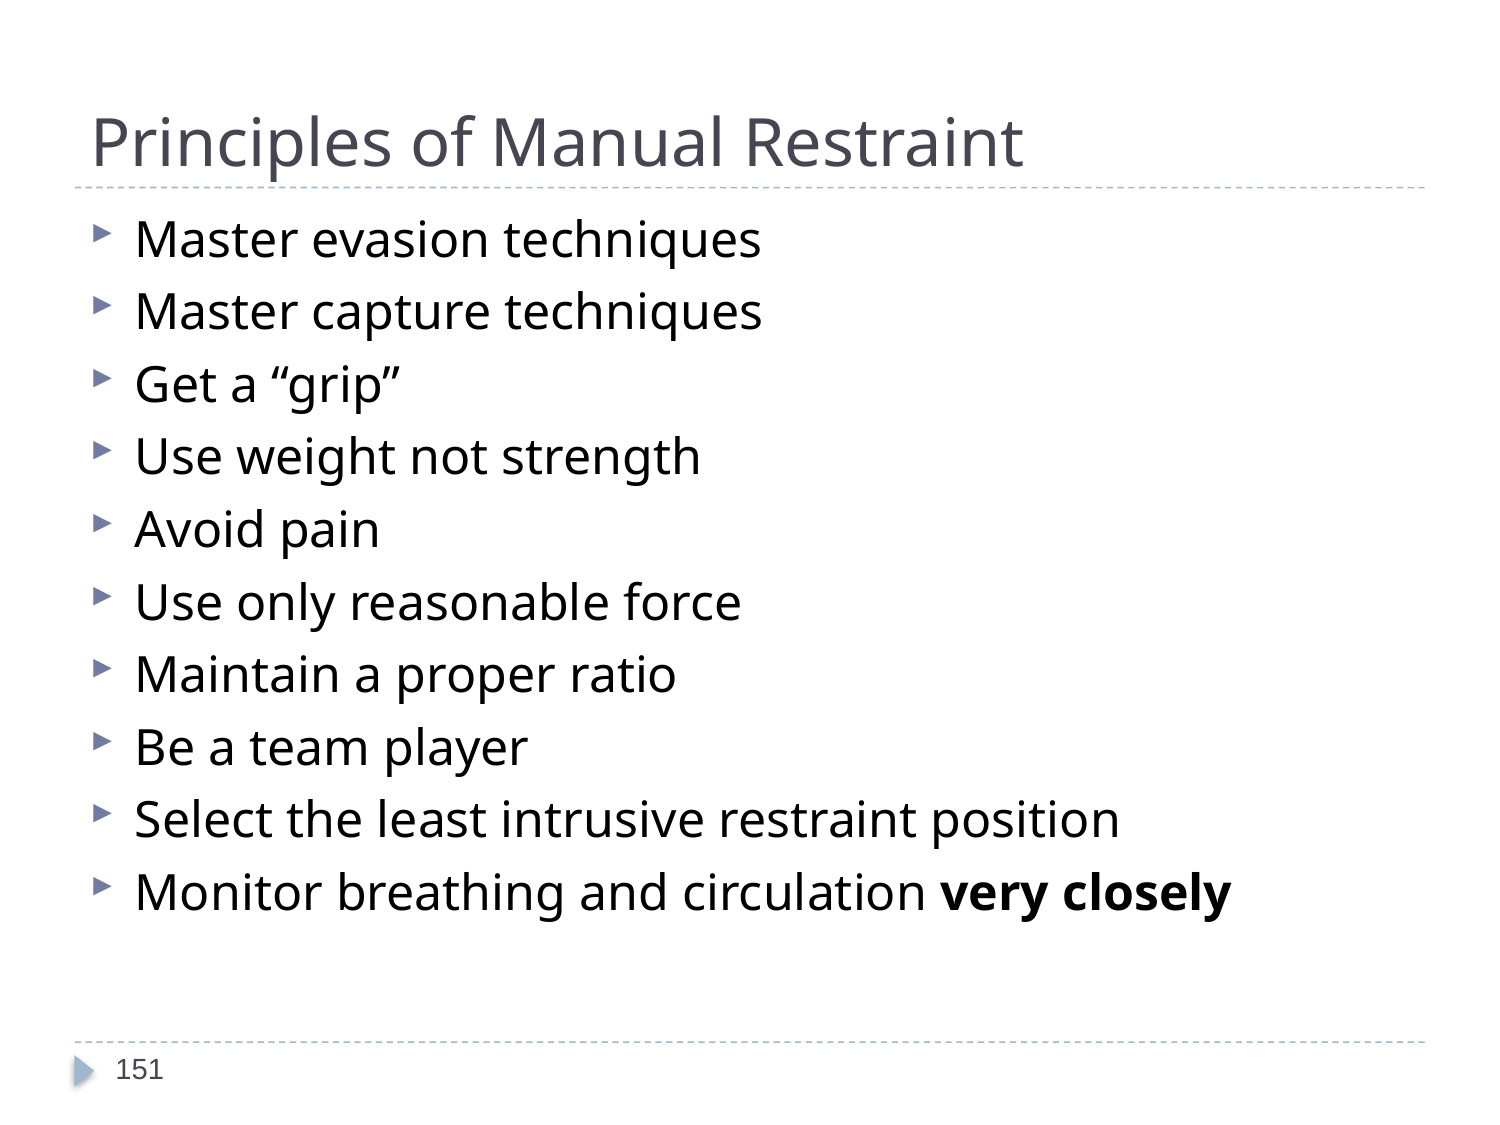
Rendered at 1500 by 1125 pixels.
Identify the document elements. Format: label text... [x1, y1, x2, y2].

slide_number 151 [100, 1042, 426, 1103]
title Principles of Manual Restraint [75, 24, 1425, 188]
list Master evasion techniques Master capture techniques Get a “grip” Use weight not strength Avoid pain Use only reasonable force Maintain a proper ratio Be a team player Select the least intrusive restraint position Monitor breathing and circulation very closely [75, 200, 1425, 1010]
